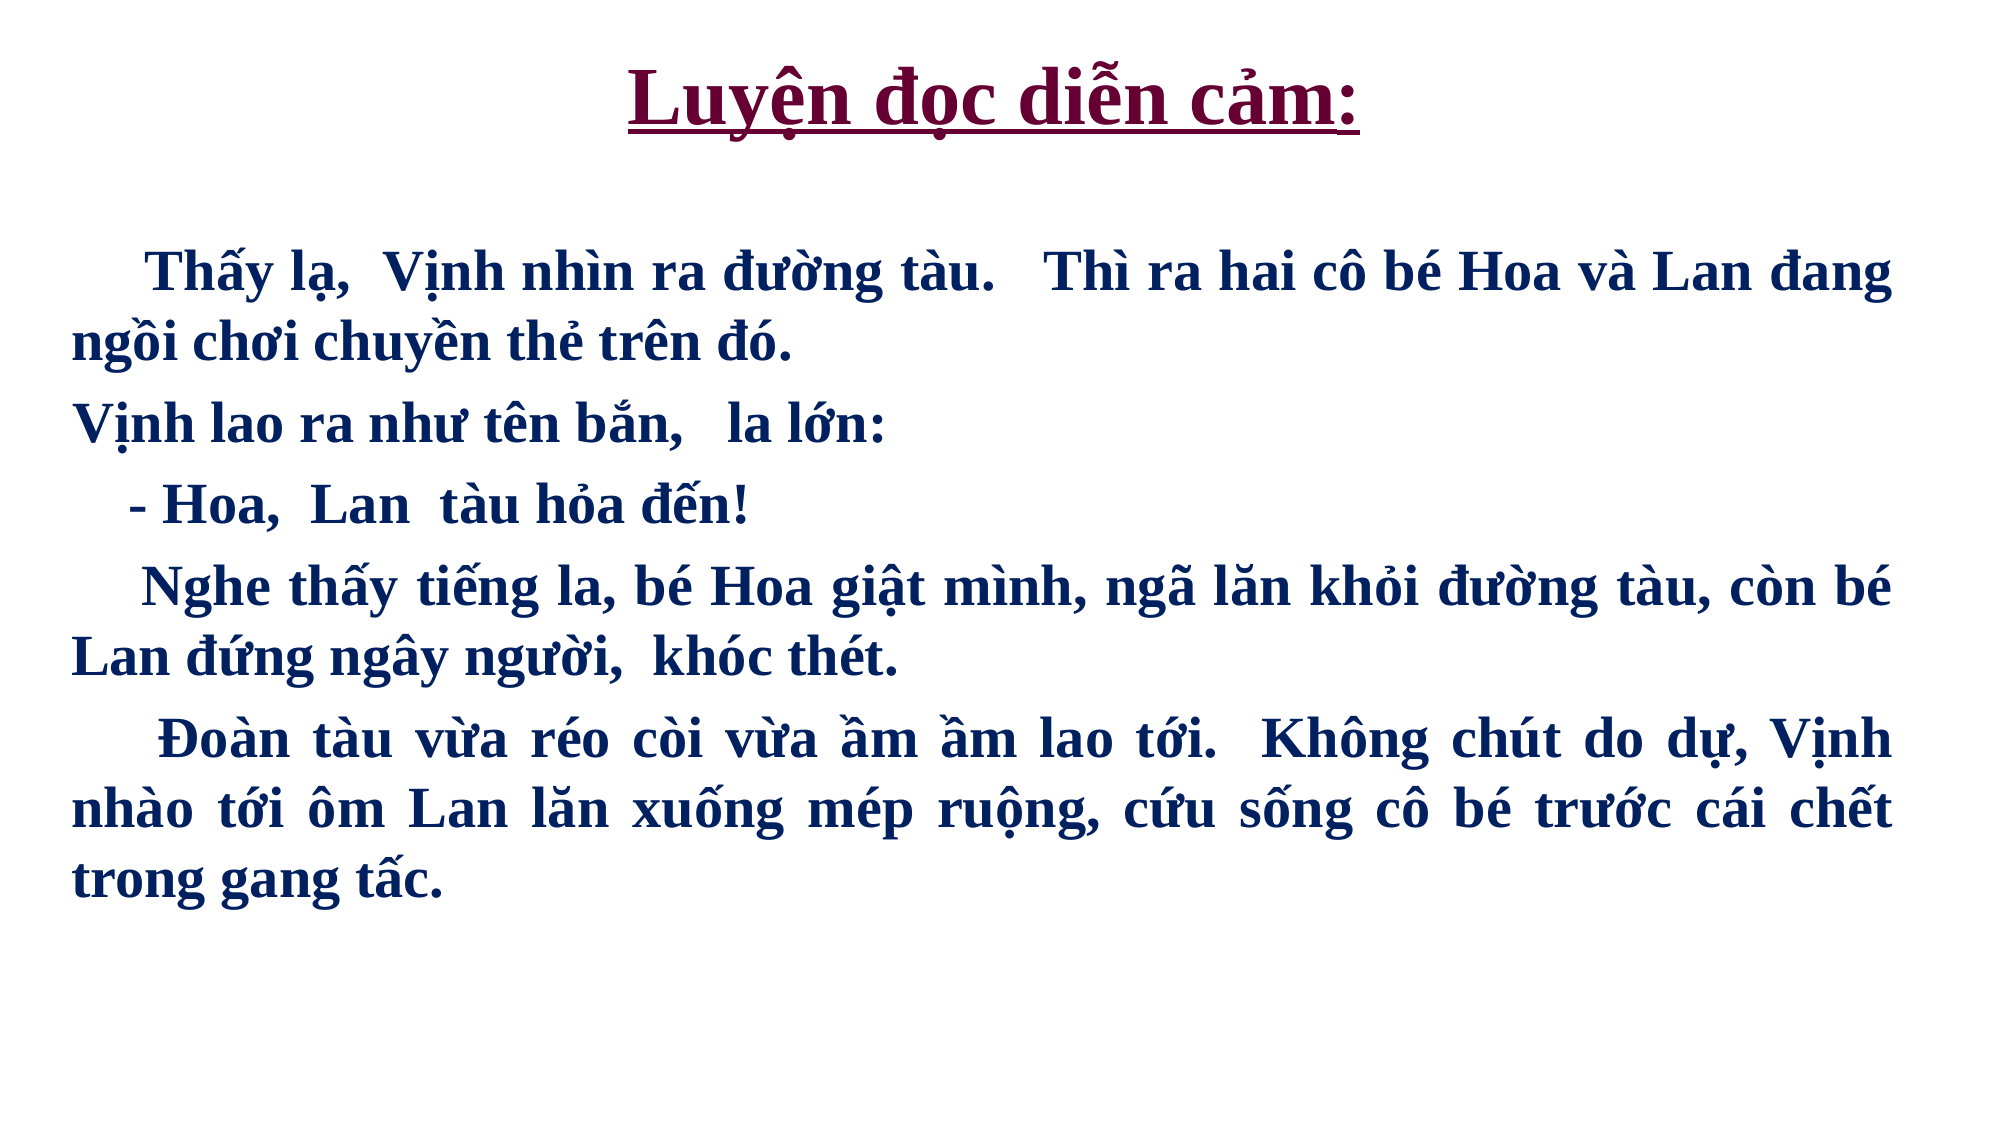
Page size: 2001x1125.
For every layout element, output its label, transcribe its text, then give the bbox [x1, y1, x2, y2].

text_box Thấy lạ, Vịnh nhìn ra đường tàu. Thì ra hai cô bé Hoa và Lan đang ngồi chơi chuyền thẻ trên đó. Vịnh lao ra như tên bắn, la lớn: - Hoa, Lan tàu hỏa đến! Nghe thấy tiếng la, bé Hoa giật mình, ngã lăn khỏi đường tàu, còn bé Lan đứng ngây người, khóc thét. Đoàn tàu vừa réo còi vừa ầm ầm lao tới. Không chút do dự, Vịnh nhào tới ôm Lan lăn xuống mép ruộng, cứu sống cô bé trước cái chết trong gang tấc. [0, 224, 1910, 1013]
text_box Luyện đọc diễn cảm: [525, 53, 1463, 149]
